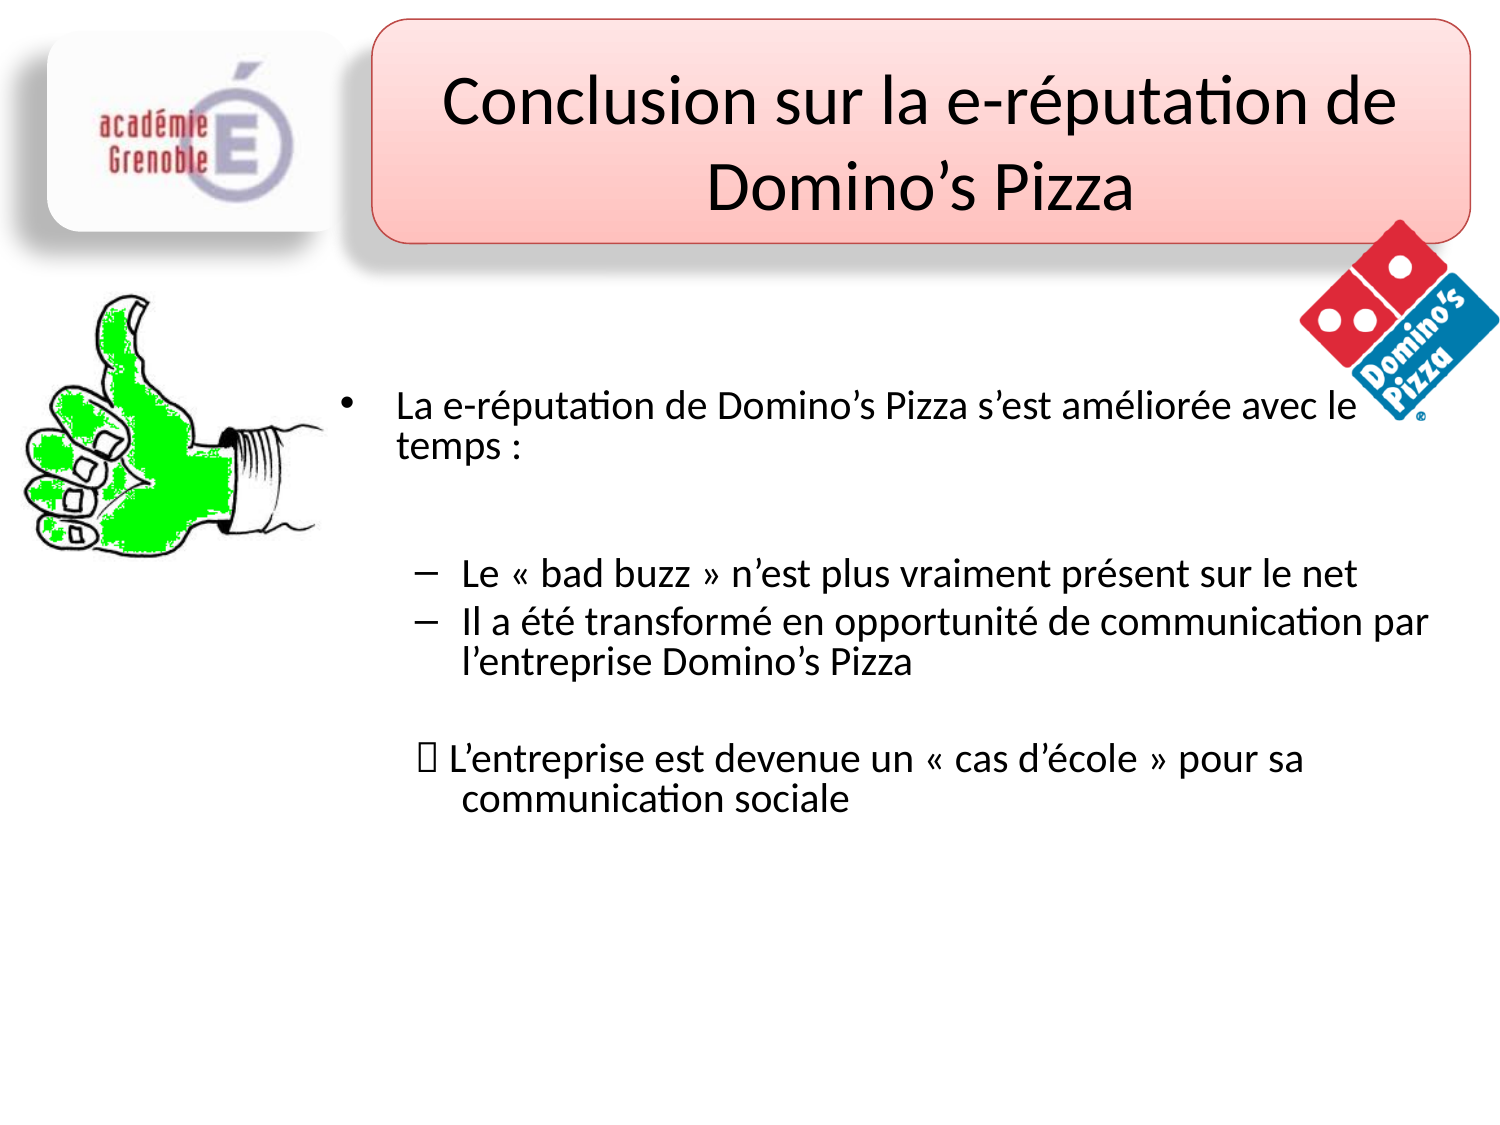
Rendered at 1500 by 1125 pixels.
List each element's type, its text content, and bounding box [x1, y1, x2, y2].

list La e-réputation de Domino’s Pizza s’est améliorée avec le temps : Le « bad buzz » n’est plus vraiment présent sur le net Il a été transformé en opportunité de communication par l’entreprise Domino’s Pizza  L’entreprise est devenue un « cas d’école » pour sa communication sociale [324, 379, 1459, 1094]
picture [1448, 289, 1464, 307]
picture [1395, 377, 1416, 398]
picture [1298, 219, 1500, 421]
picture [1392, 337, 1419, 364]
picture [1407, 373, 1427, 392]
picture [1405, 323, 1411, 330]
picture [47, 30, 349, 232]
picture [1438, 292, 1446, 303]
picture [1382, 357, 1398, 374]
picture [1403, 323, 1500, 421]
picture [0, 290, 328, 563]
picture [1383, 388, 1404, 411]
title Conclusion sur la e-réputation de Domino’s Pizza [395, 45, 1447, 233]
picture [1432, 307, 1448, 323]
picture [1419, 361, 1439, 381]
picture [1432, 348, 1452, 368]
picture [1417, 319, 1438, 338]
picture [1361, 365, 1384, 389]
picture [1411, 330, 1425, 344]
